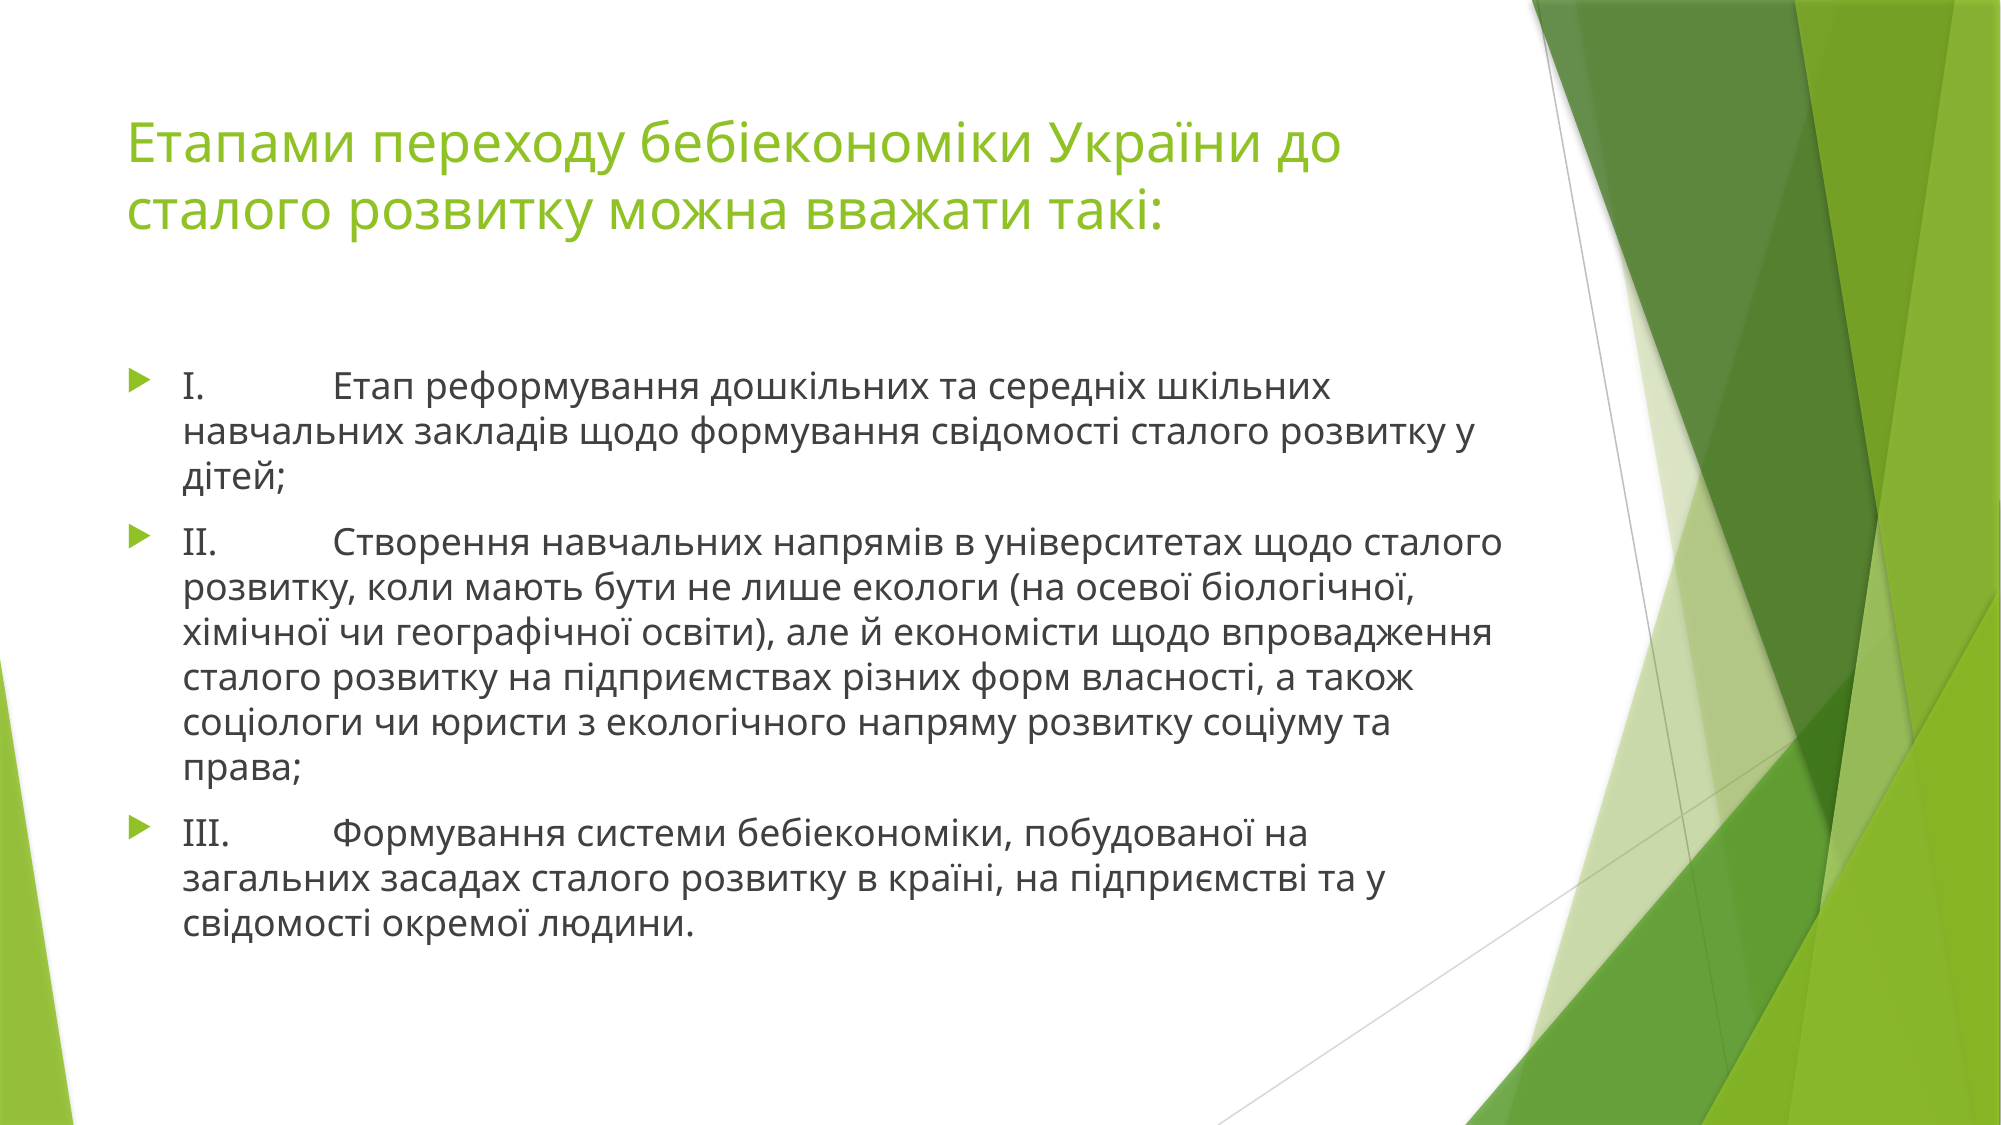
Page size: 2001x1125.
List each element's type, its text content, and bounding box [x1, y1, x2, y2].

list I. Етап реформування дошкільних та середніх шкільних навчальних закладів щодо формування свідомості сталого розвитку у дітей; II. Створення навчальних напрямів в університетах щодо сталого розвитку, коли мають бути не лише екологи (на осевої біологічної, хімічної чи географічної освіти), але й економісти щодо впровадження сталого розвитку на підприємствах різних форм власності, а також соціологи чи юристи з екологічного напряму розвитку соціуму та права; III. Формування системи бебіекономіки, побудованої на загальних засадах сталого розвитку в країні, на підприємстві та у свідомості окремої людини. [111, 354, 1522, 992]
title Етапами переходу бебіекономіки України до сталого розвитку можна вважати такі: [111, 99, 1522, 317]
